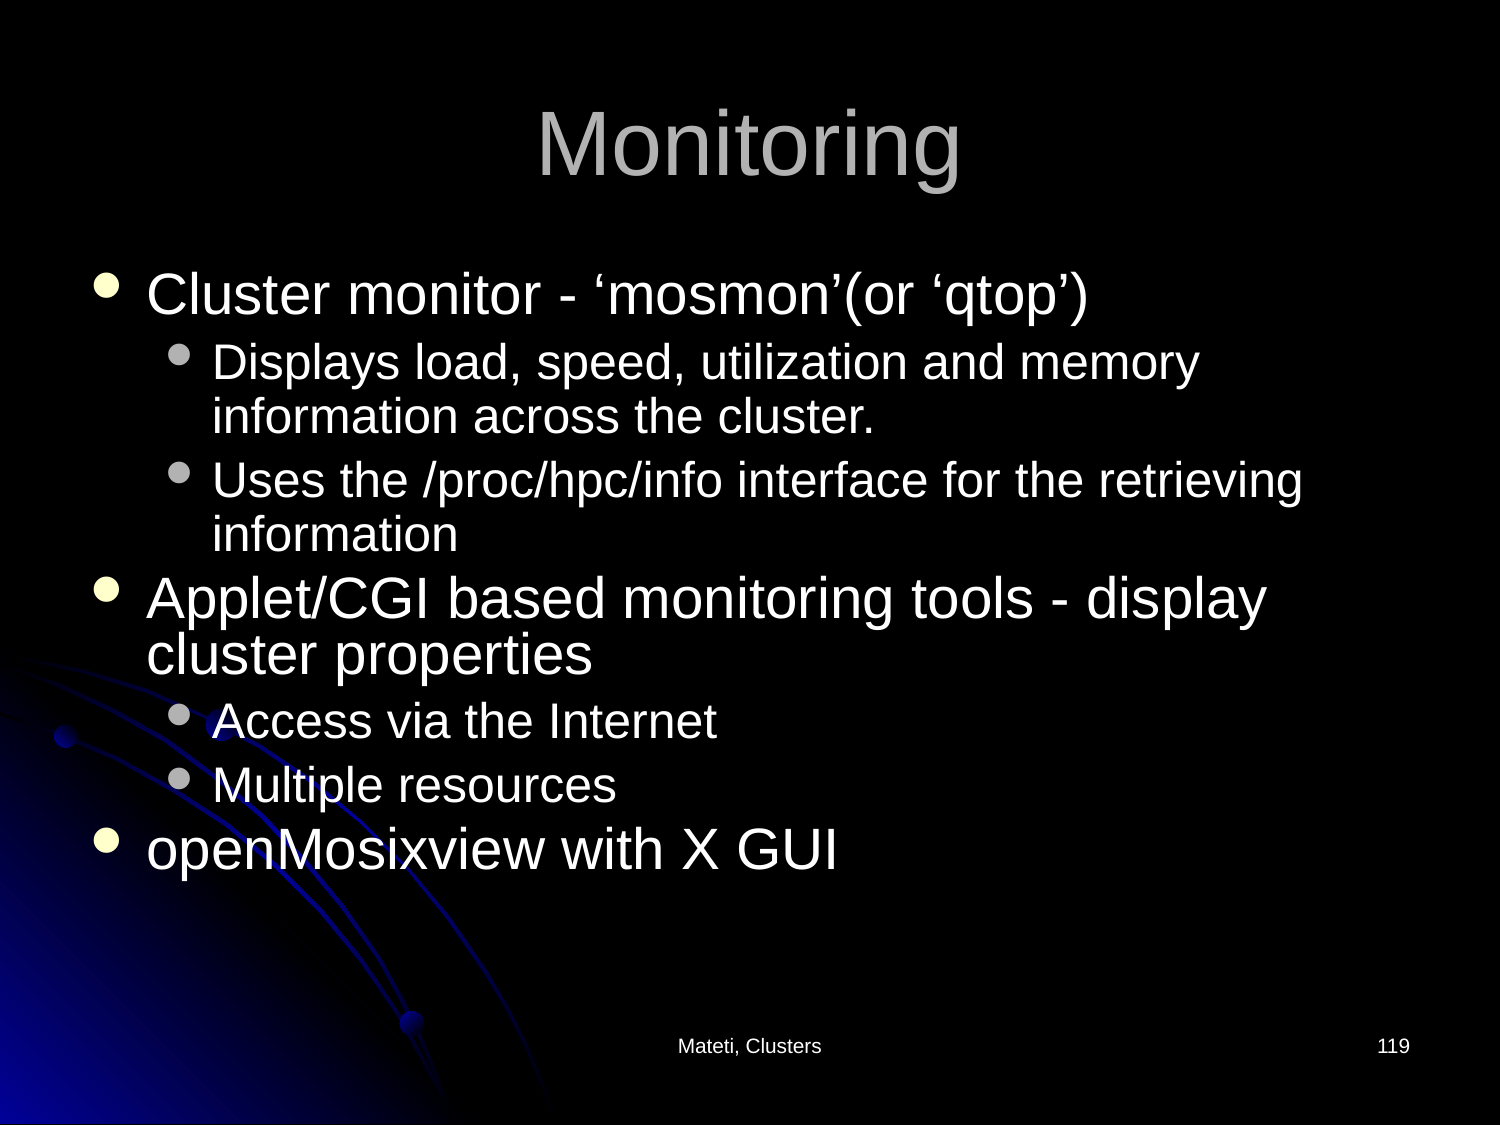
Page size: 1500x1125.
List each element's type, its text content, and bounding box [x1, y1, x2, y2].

slide_number 119 [1074, 1025, 1425, 1100]
title Monitoring [75, 45, 1425, 233]
list Cluster monitor - ‘mosmon’(or ‘qtop’) Displays load, speed, utilization and memory information across the cluster. Uses the /proc/hpc/info interface for the retrieving information Applet/CGI based monitoring tools - display cluster properties Access via the Internet Multiple resources openMosixview with X GUI [75, 262, 1425, 1006]
footer Mateti, Clusters [512, 1025, 988, 1100]
